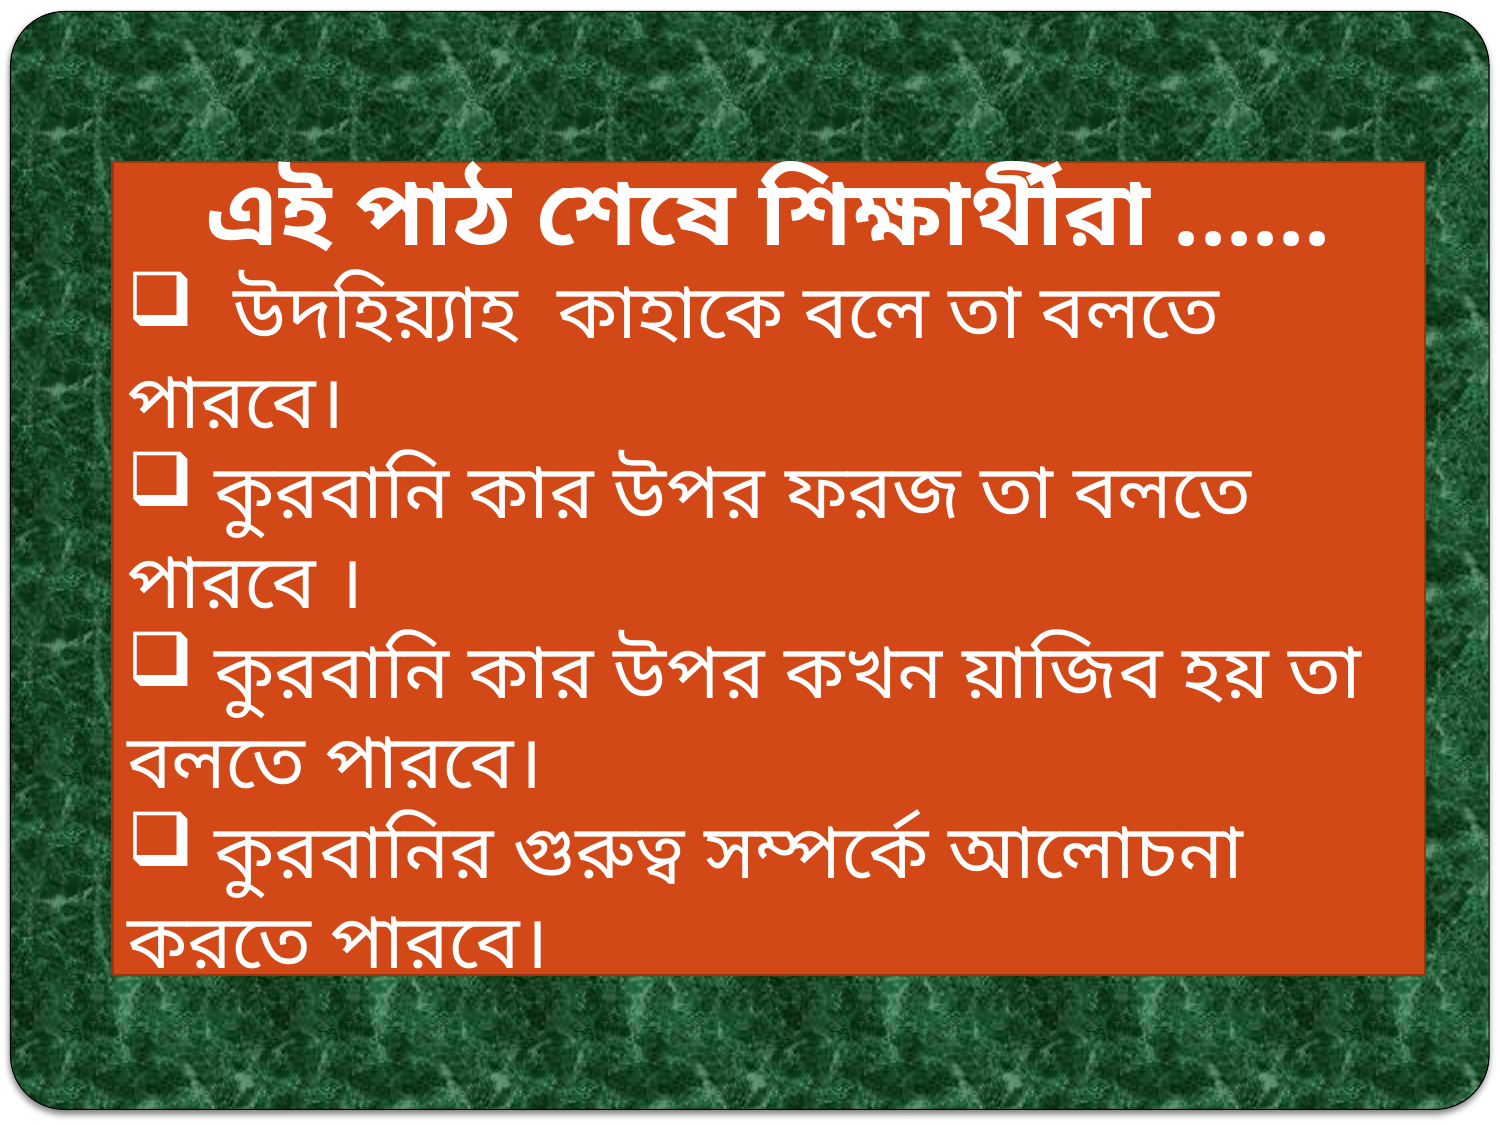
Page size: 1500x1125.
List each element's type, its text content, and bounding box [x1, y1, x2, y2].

text_box এই পাঠ শেষে শিক্ষার্থীরা ...... উদহিয়্যাহ কাহাকে বলে তা বলতে পারবে। কুরবানি কার উপর ফরজ তা বলতে পারবে । কুরবানি কার উপর কখন য়াজিব হয় তা বলতে পারবে। কুরবানির গুরুত্ব সম্পর্কে আলোচনা করতে পারবে। [111, 161, 1426, 976]
picture [12, 12, 1488, 1108]
